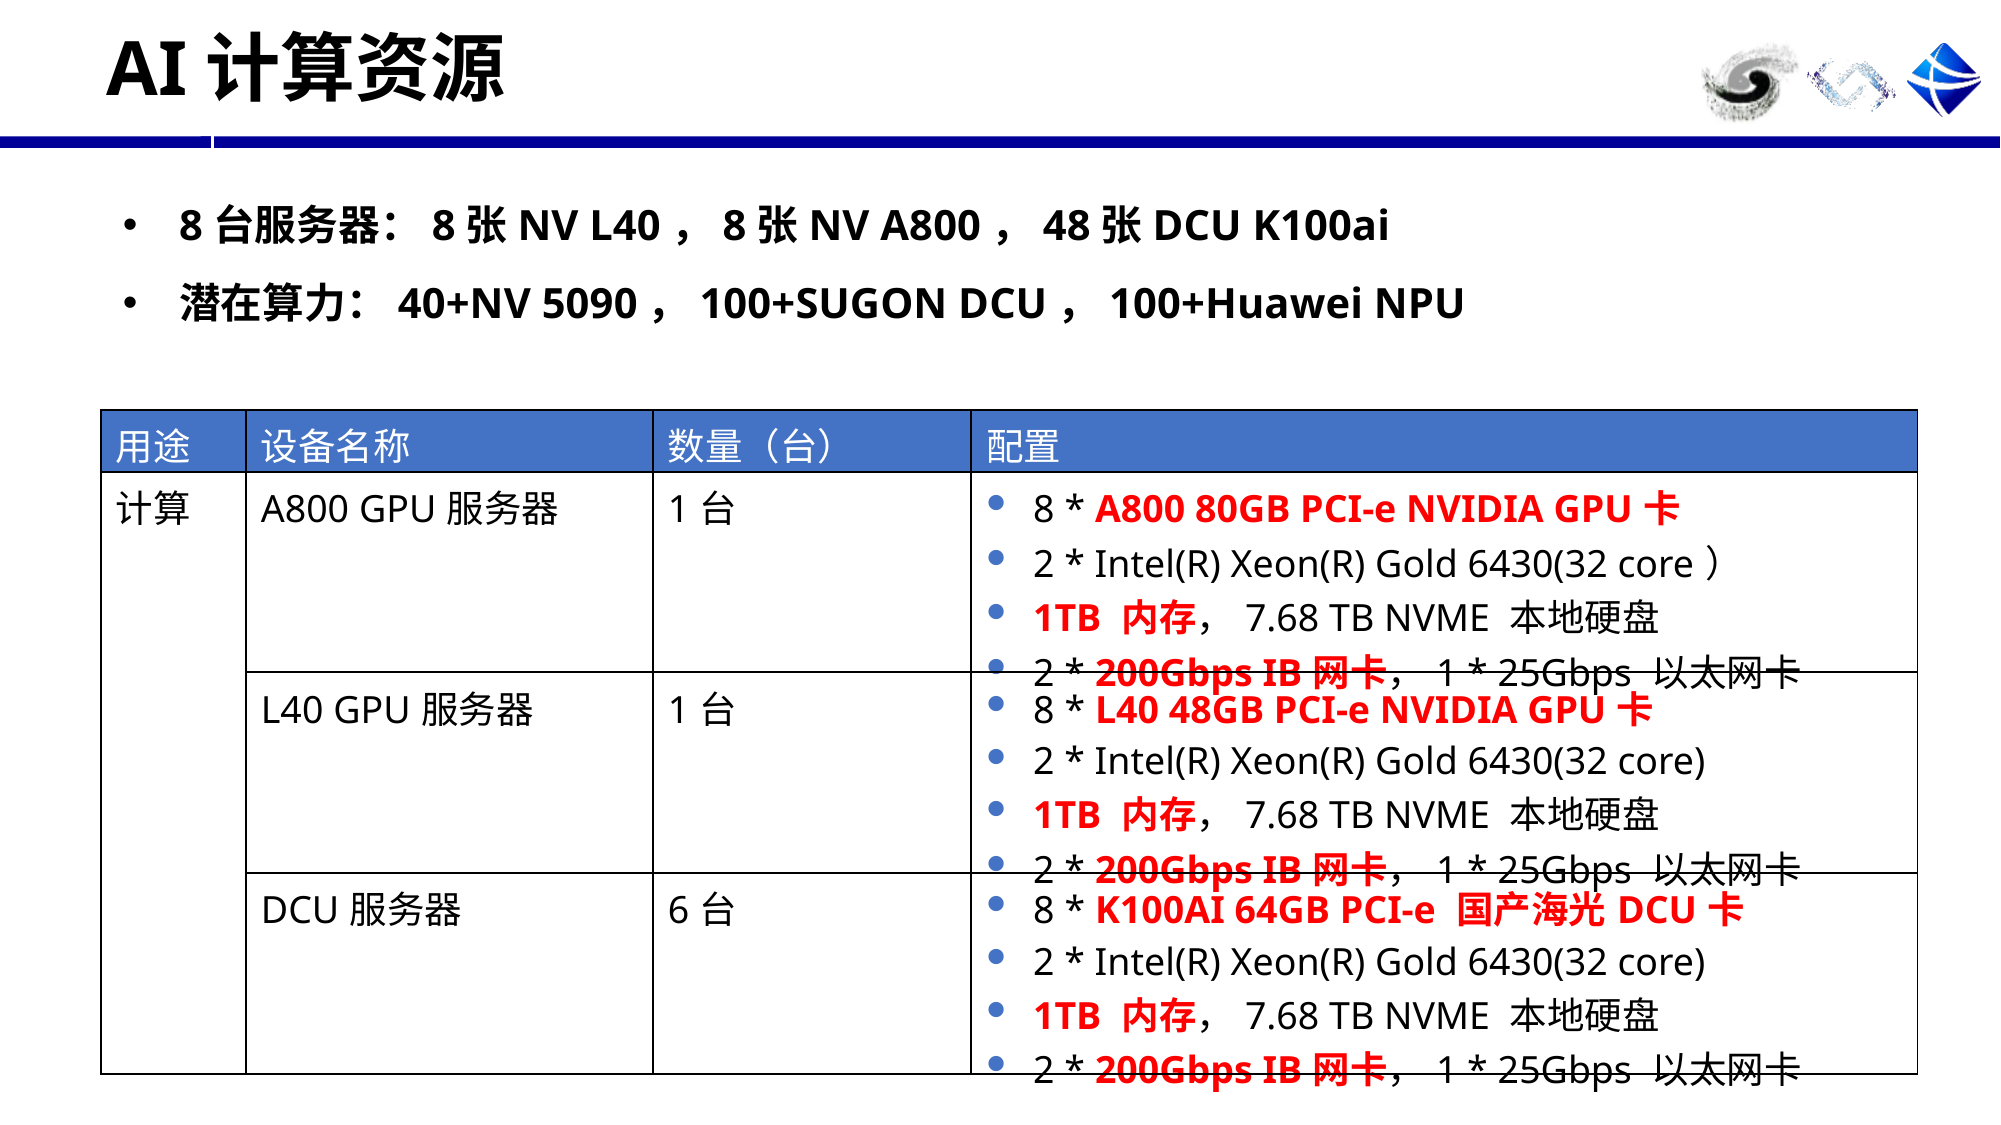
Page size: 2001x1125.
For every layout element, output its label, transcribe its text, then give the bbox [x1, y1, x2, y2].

table_cell A800 GPU服务器 [247, 473, 652, 671]
table_cell L40 GPU服务器 [247, 673, 652, 872]
picture [1907, 43, 1981, 117]
table_cell 6台 [654, 874, 970, 1073]
table_header 设备名称 [247, 411, 652, 471]
picture [1695, 19, 1901, 136]
table_cell 1台 [654, 673, 970, 872]
table_cell 1台 [654, 473, 970, 671]
table_header 用途 [102, 411, 245, 471]
table_cell 计算 [102, 473, 245, 1073]
table_header 配置 [972, 411, 1917, 471]
text_box 8台服务器：8张NV L40，8张NV A800，48张DCU K100ai 潜在算力：40+NV 5090，100+SUGON DCU，100+Huawei NPU [108, 176, 1929, 335]
table_cell 8 * A800 80GB PCI-e NVIDIA GPU卡 2 * Intel(R) Xeon(R) Gold 6430(32 core） 1TB 内存，7.68 TB NVME 本地硬盘 2 * 200Gbps IB网卡，1 * 25Gbps 以太网卡 [972, 473, 1917, 671]
table_header 数量（台） [654, 411, 970, 471]
table_cell DCU服务器 [247, 874, 652, 1073]
title AI计算资源 [91, 22, 1652, 121]
table_cell 8 * K100AI 64GB PCI-e 国产海光DCU卡 2 * Intel(R) Xeon(R) Gold 6430(32 core) 1TB 内存，7.68 TB NVME 本地硬盘 2 * 200Gbps IB网卡，1 * 25Gbps 以太网卡 [972, 874, 1917, 1073]
table_cell 8 * L40 48GB PCI-e NVIDIA GPU卡 2 * Intel(R) Xeon(R) Gold 6430(32 core) 1TB 内存，7.68 TB NVME 本地硬盘 2 * 200Gbps IB网卡，1 * 25Gbps 以太网卡 [972, 673, 1917, 872]
